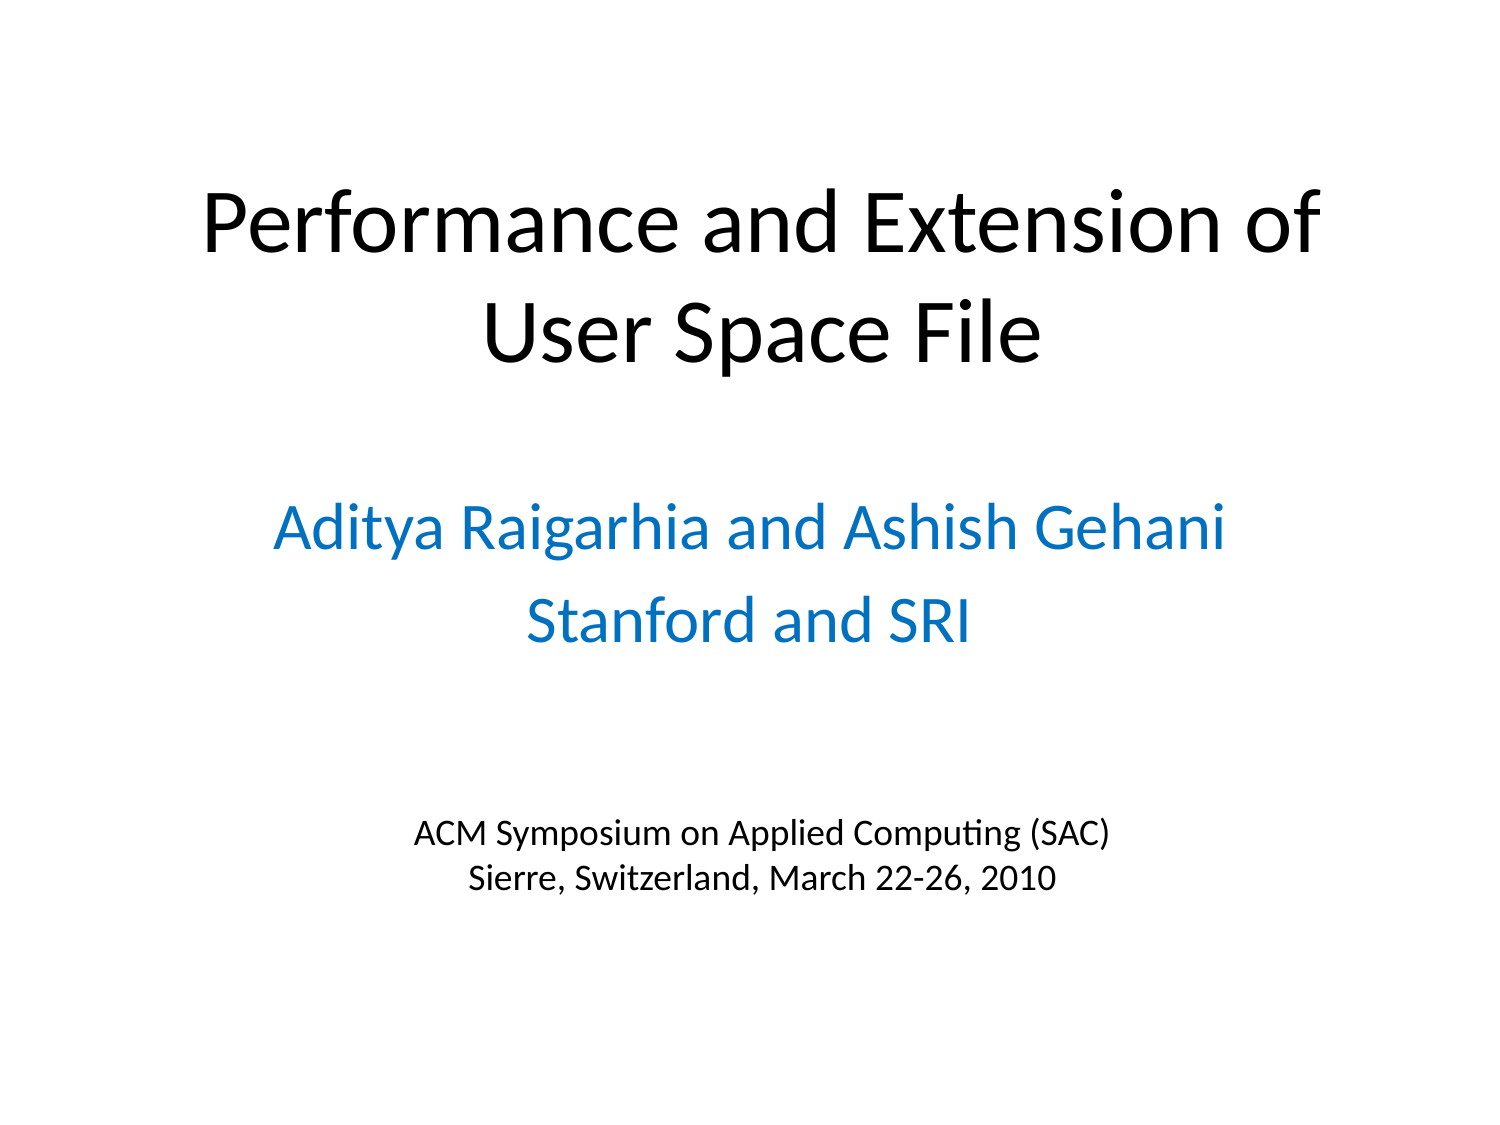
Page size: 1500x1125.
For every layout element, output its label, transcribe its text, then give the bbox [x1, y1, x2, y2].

text_box ACM Symposium on Applied Computing (SAC) Sierre, Switzerland, March 22-26, 2010 [343, 800, 1182, 906]
subtitle Aditya Raigarhia and Ashish Gehani Stanford and SRI [225, 474, 1275, 763]
title Performance and Extension of User Space File [125, 149, 1400, 392]
